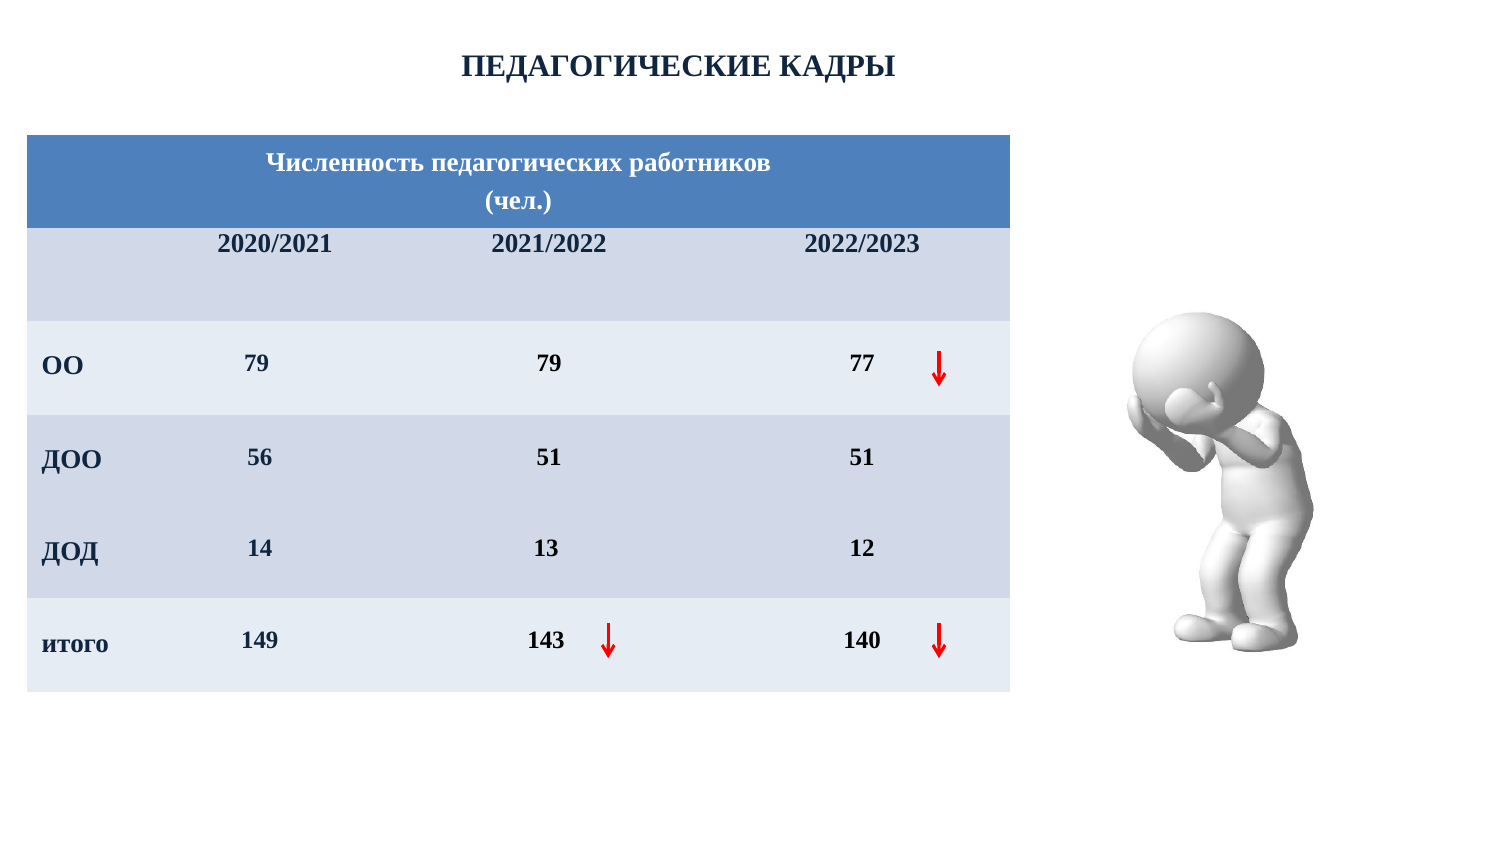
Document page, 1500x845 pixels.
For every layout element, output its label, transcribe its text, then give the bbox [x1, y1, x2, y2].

table_cell 51 [714, 415, 1010, 506]
table_cell 12 [714, 506, 1010, 598]
table_cell 13 [384, 506, 714, 598]
table_header Численность педагогических работников (чел.) [27, 135, 1010, 228]
table_cell 2022/2023 [714, 228, 1010, 321]
table_cell 149 [136, 598, 384, 692]
text_box ПЕДАГОГИЧЕСКИЕ КАДРЫ [75, 45, 1282, 81]
table_cell 143 [384, 598, 714, 692]
table_cell 2020/2021 [136, 228, 384, 321]
table_cell 140 [714, 598, 1010, 692]
table_cell 77 [714, 321, 1010, 415]
table_cell 51 [384, 415, 714, 506]
table_cell ДОО [27, 415, 136, 506]
table_cell ДОД [27, 506, 136, 598]
picture [1037, 303, 1424, 659]
table_cell итого [27, 598, 136, 692]
table_cell ОО [27, 321, 136, 415]
table_cell 79 [136, 321, 384, 415]
table_cell [27, 228, 136, 321]
table_cell 2021/2022 [384, 228, 714, 321]
table_cell 14 [136, 506, 384, 598]
table_cell 56 [136, 415, 384, 506]
table_cell 79 [384, 321, 714, 415]
